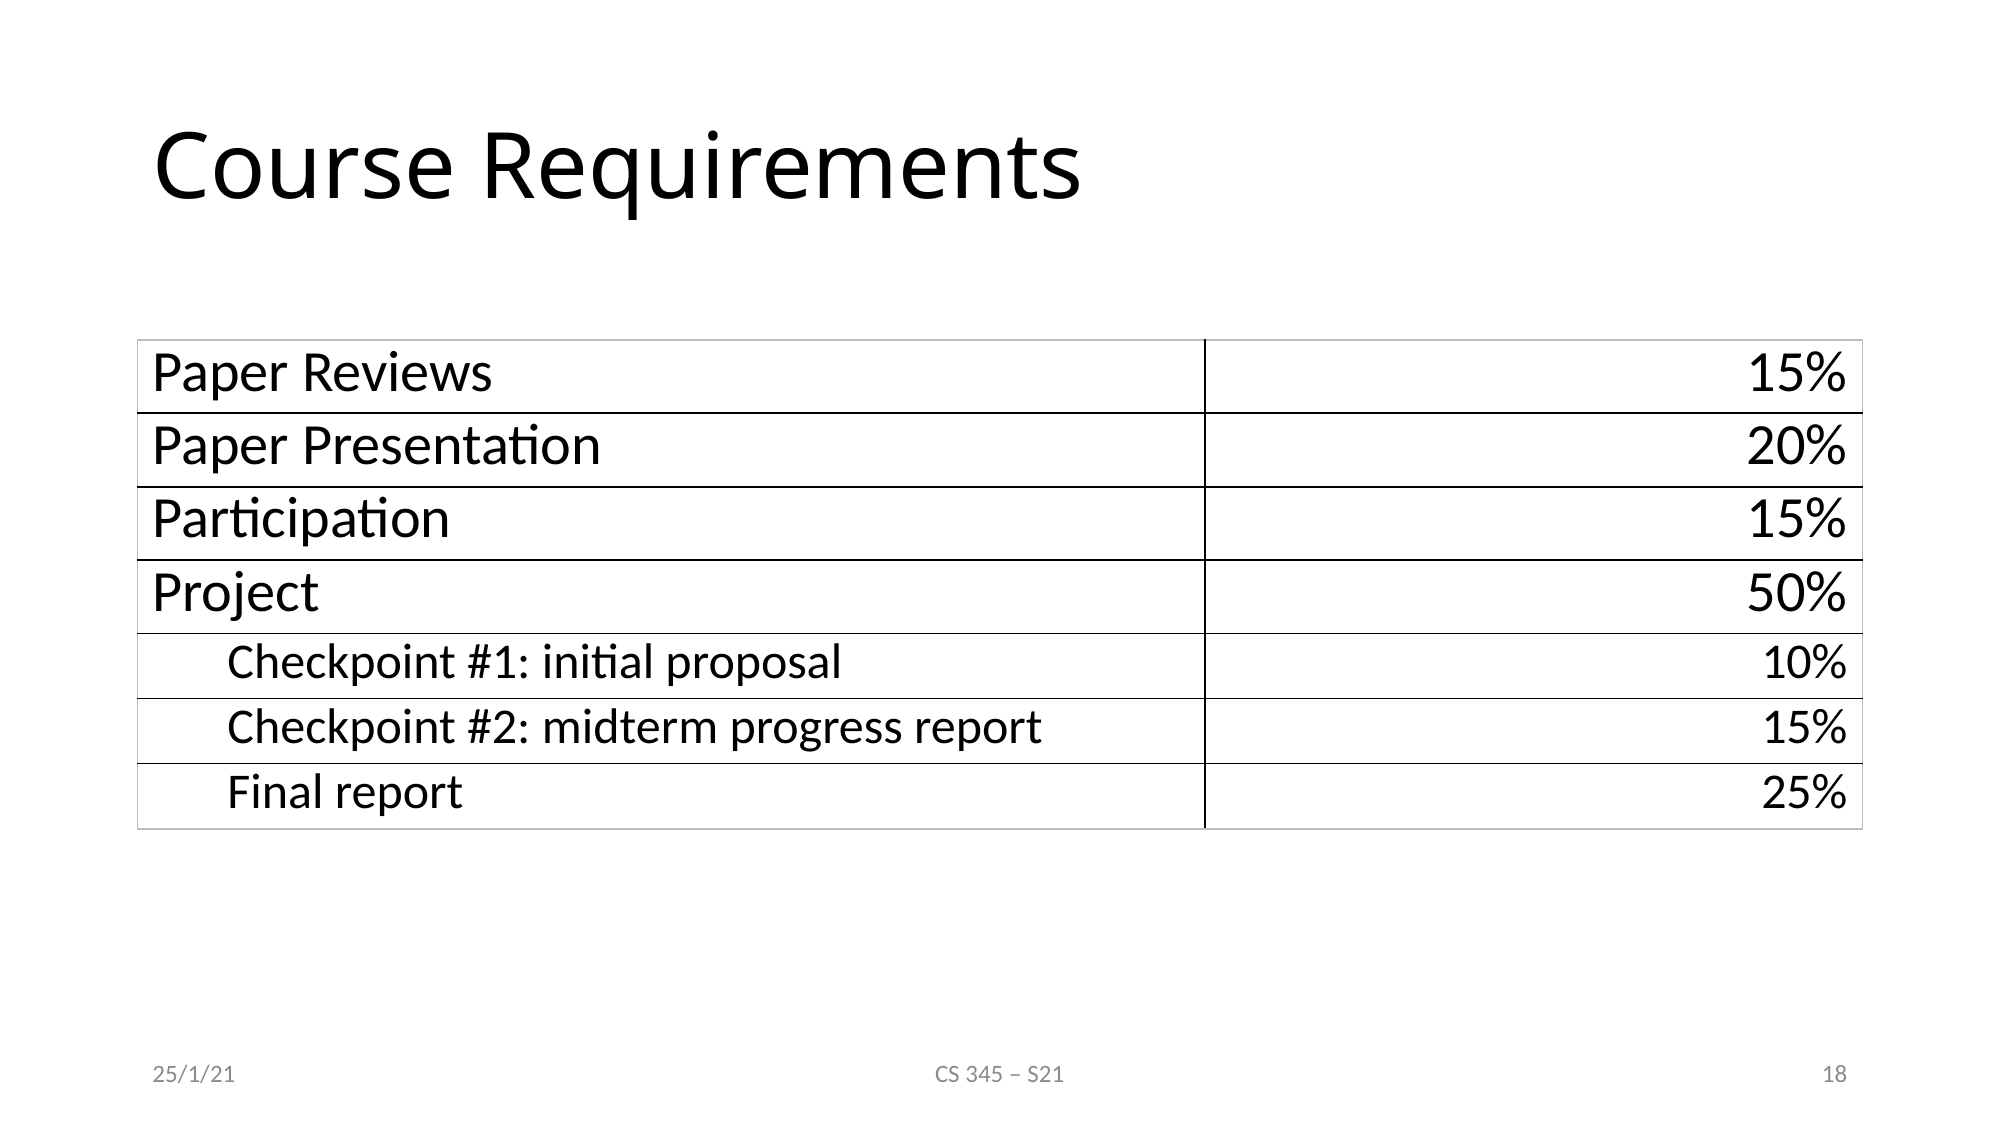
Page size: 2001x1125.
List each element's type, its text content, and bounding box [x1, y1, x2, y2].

title Course Requirements [137, 59, 1863, 278]
table_cell 20% [1206, 414, 1862, 486]
table_header 15% [1206, 341, 1862, 412]
table_cell Checkpoint #2: midterm progress report [138, 699, 1204, 763]
table_header Paper Reviews [138, 341, 1204, 412]
slide_number 18 [1412, 1042, 1863, 1103]
table_cell 15% [1206, 699, 1862, 763]
table_cell Paper Presentation [138, 414, 1204, 486]
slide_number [137, 1042, 588, 1103]
table_cell 25% [1206, 764, 1862, 828]
table_cell Checkpoint #1: initial proposal [138, 634, 1204, 698]
table_cell Project [138, 561, 1204, 633]
table_cell Participation [138, 488, 1204, 559]
table_cell 15% [1206, 488, 1862, 559]
table_cell Final report [138, 764, 1204, 828]
table_cell 10% [1206, 634, 1862, 698]
footer CS 345 – S21 [662, 1042, 1338, 1103]
table_cell 50% [1206, 561, 1862, 633]
